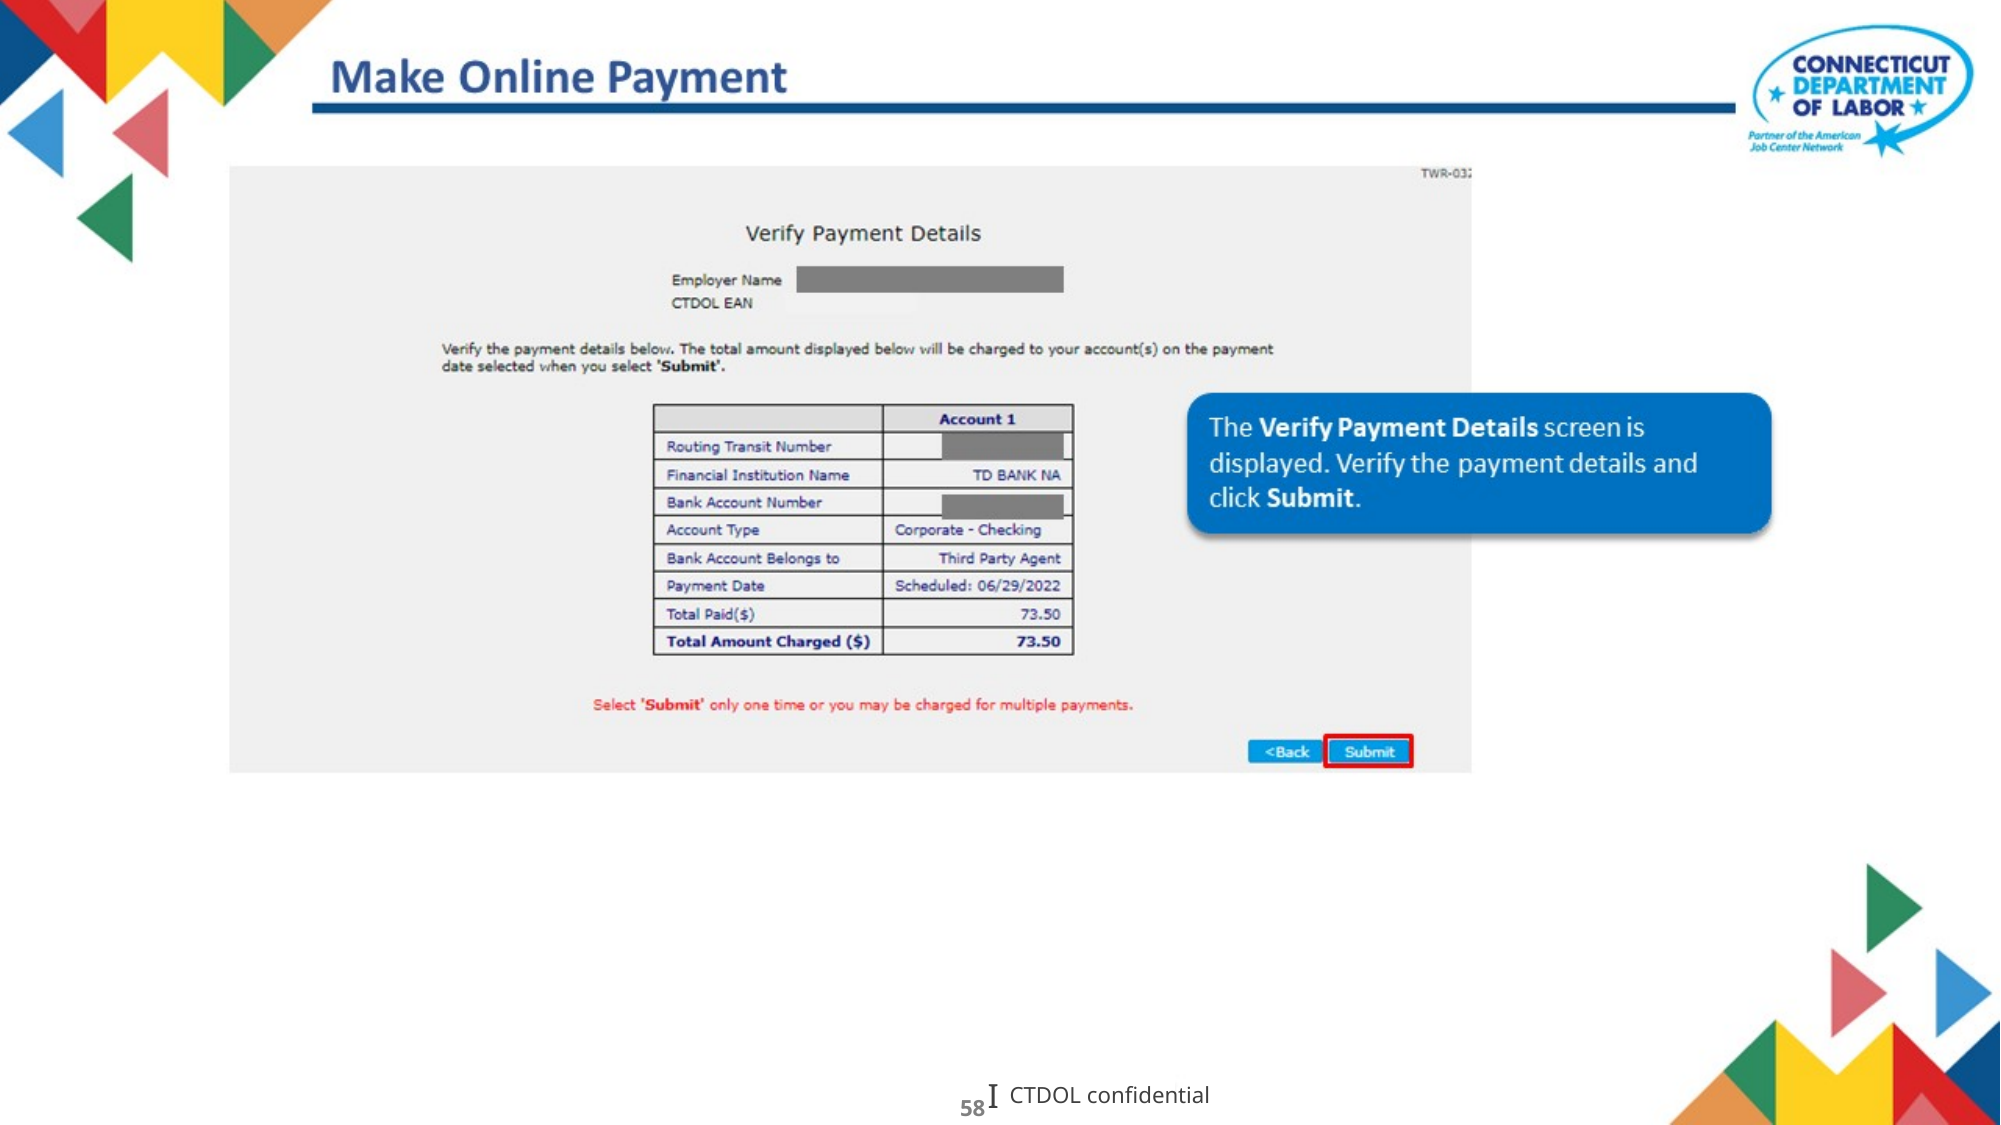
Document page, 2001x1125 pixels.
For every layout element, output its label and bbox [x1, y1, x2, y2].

text_box [942, 1069, 1176, 1121]
picture [0, 0, 2000, 1125]
